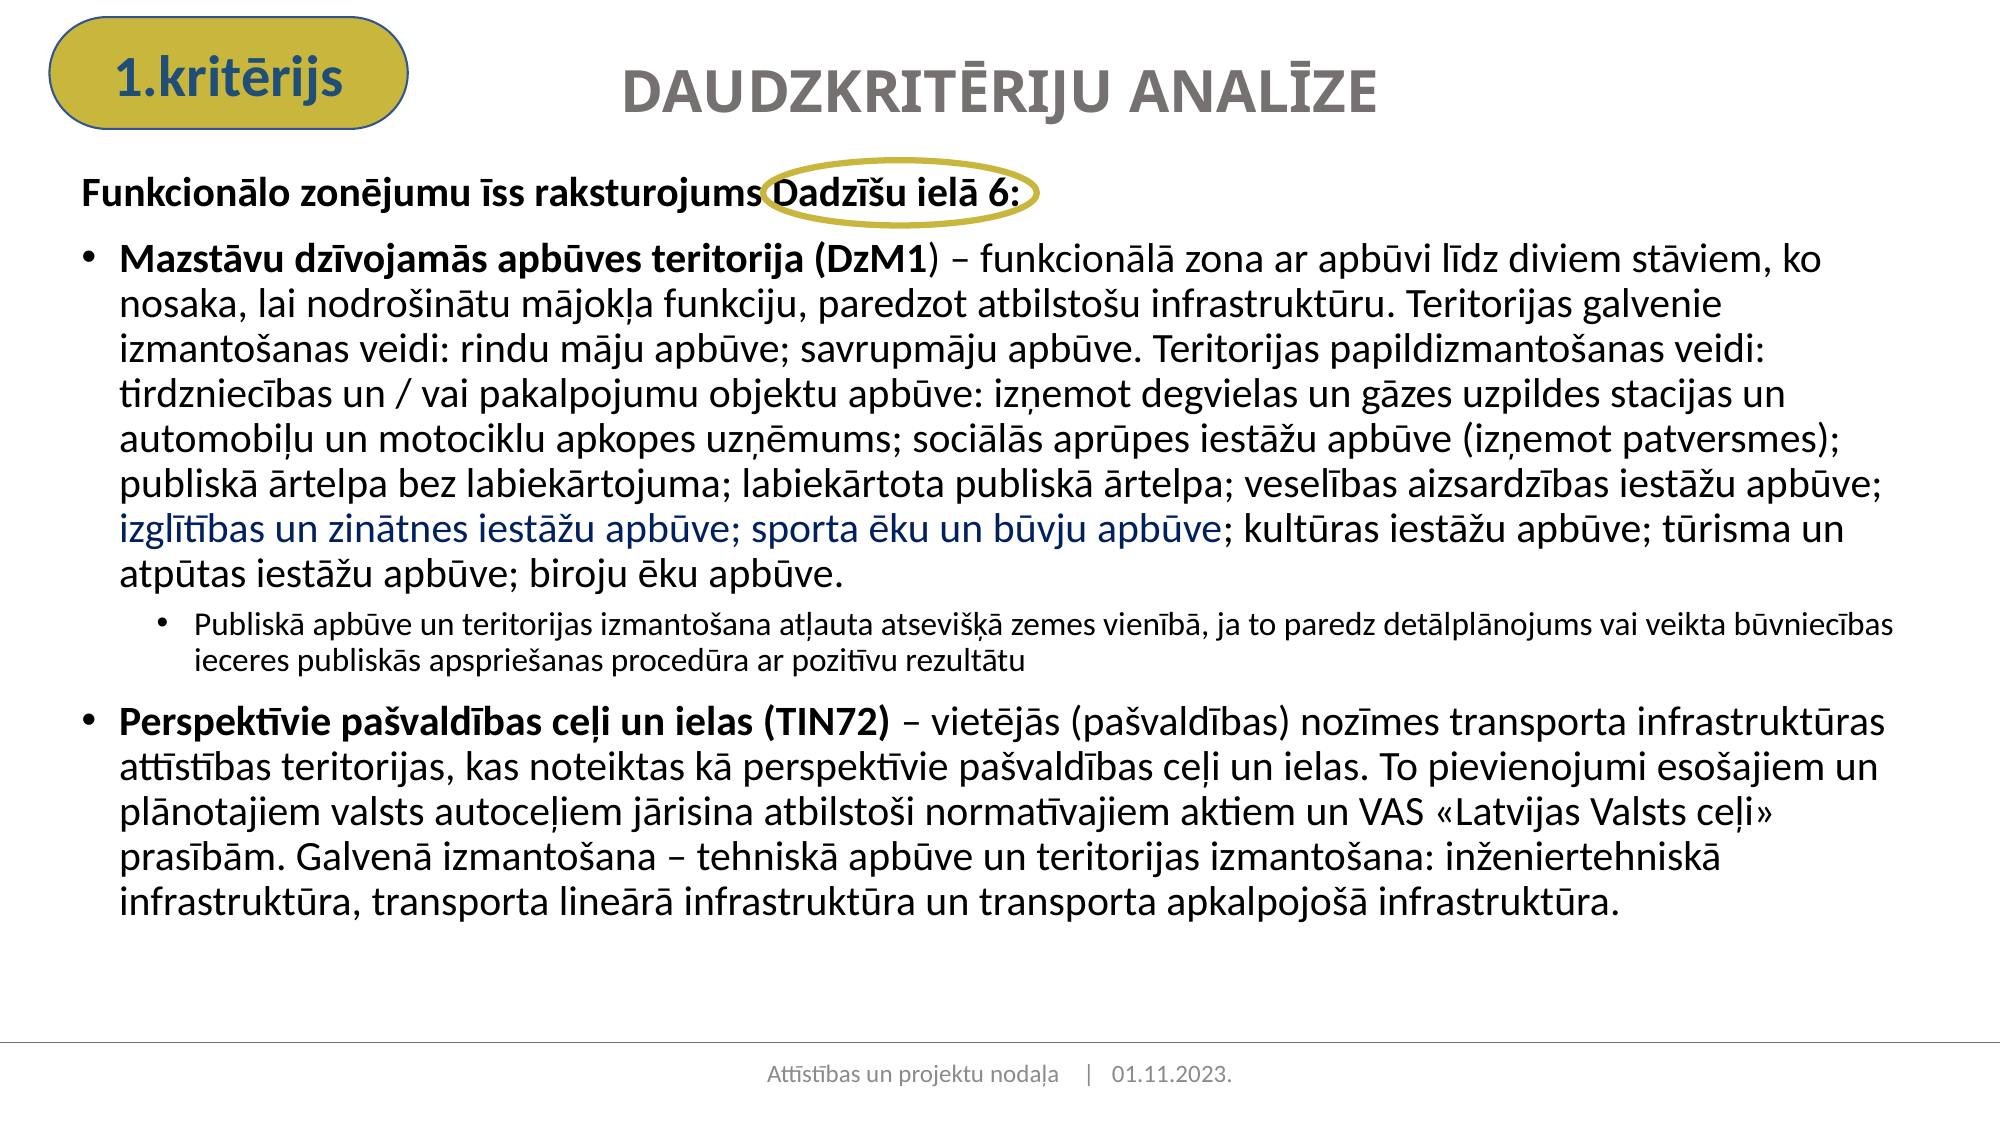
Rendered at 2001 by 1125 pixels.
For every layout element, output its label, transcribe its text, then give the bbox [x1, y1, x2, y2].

text_box [761, 159, 1038, 227]
text_box DAUDZKRITĒRIJU ANALĪZE [66, 47, 1934, 132]
footer Attīstības un projektu nodaļa | 01.11.2023. [662, 1043, 1338, 1103]
text_box Funkcionālo zonējumu īss raksturojums Dadzīšu ielā 6: Mazstāvu dzīvojamās apbūves teritorija (DzM1) – funkcionālā zona ar apbūvi līdz diviem stāviem, ko nosaka, lai nodrošinātu mājokļa funkciju, paredzot atbilstošu infrastruktūru. Teritorijas galvenie izmantošanas veidi: rindu māju apbūve; savrupmāju apbūve. Teritorijas papildizmantošanas veidi: tirdzniecības un / vai pakalpojumu objektu apbūve: izņemot degvielas un gāzes uzpildes stacijas un automobiļu un motociklu apkopes uzņēmums; sociālās aprūpes iestāžu apbūve (izņemot patversmes); publiskā ārtelpa bez labiekārtojuma; labiekārtota publiskā ārtelpa; veselības aizsardzības iestāžu apbūve; izglītības un zinātnes iestāžu apbūve; sporta ēku un būvju apbūve; kultūras iestāžu apbūve; tūrisma un atpūtas iestāžu apbūve; biroju ēku apbūve. Publiskā apbūve un teritorijas izmantošana atļauta atsevišķā zemes vienībā, ja to paredz detālplānojums vai veikta būvniecības ieceres publiskās apspriešanas procedūra ar pozitīvu rezultātu Perspektīvie pašvaldības ceļi un ielas (TIN72) – vietējās (pašvaldības) nozīmes transporta infrastruktūras attīstības teritorijas, kas noteiktas kā perspektīvie pašvaldības ceļi un ielas. To pievienojumi esošajiem un plānotajiem valsts autoceļiem jārisina atbilstoši normatīvajiem aktiem un VAS «Latvijas Valsts ceļi» prasībām. Galvenā izmantošana – tehniskā apbūve un teritorijas izmantošana: inženiertehniskā infrastruktūra, transporta lineārā infrastruktūra un transporta apkalpojošā infrastruktūra. [66, 162, 1934, 1042]
text_box 1.kritērijs [48, 16, 409, 130]
